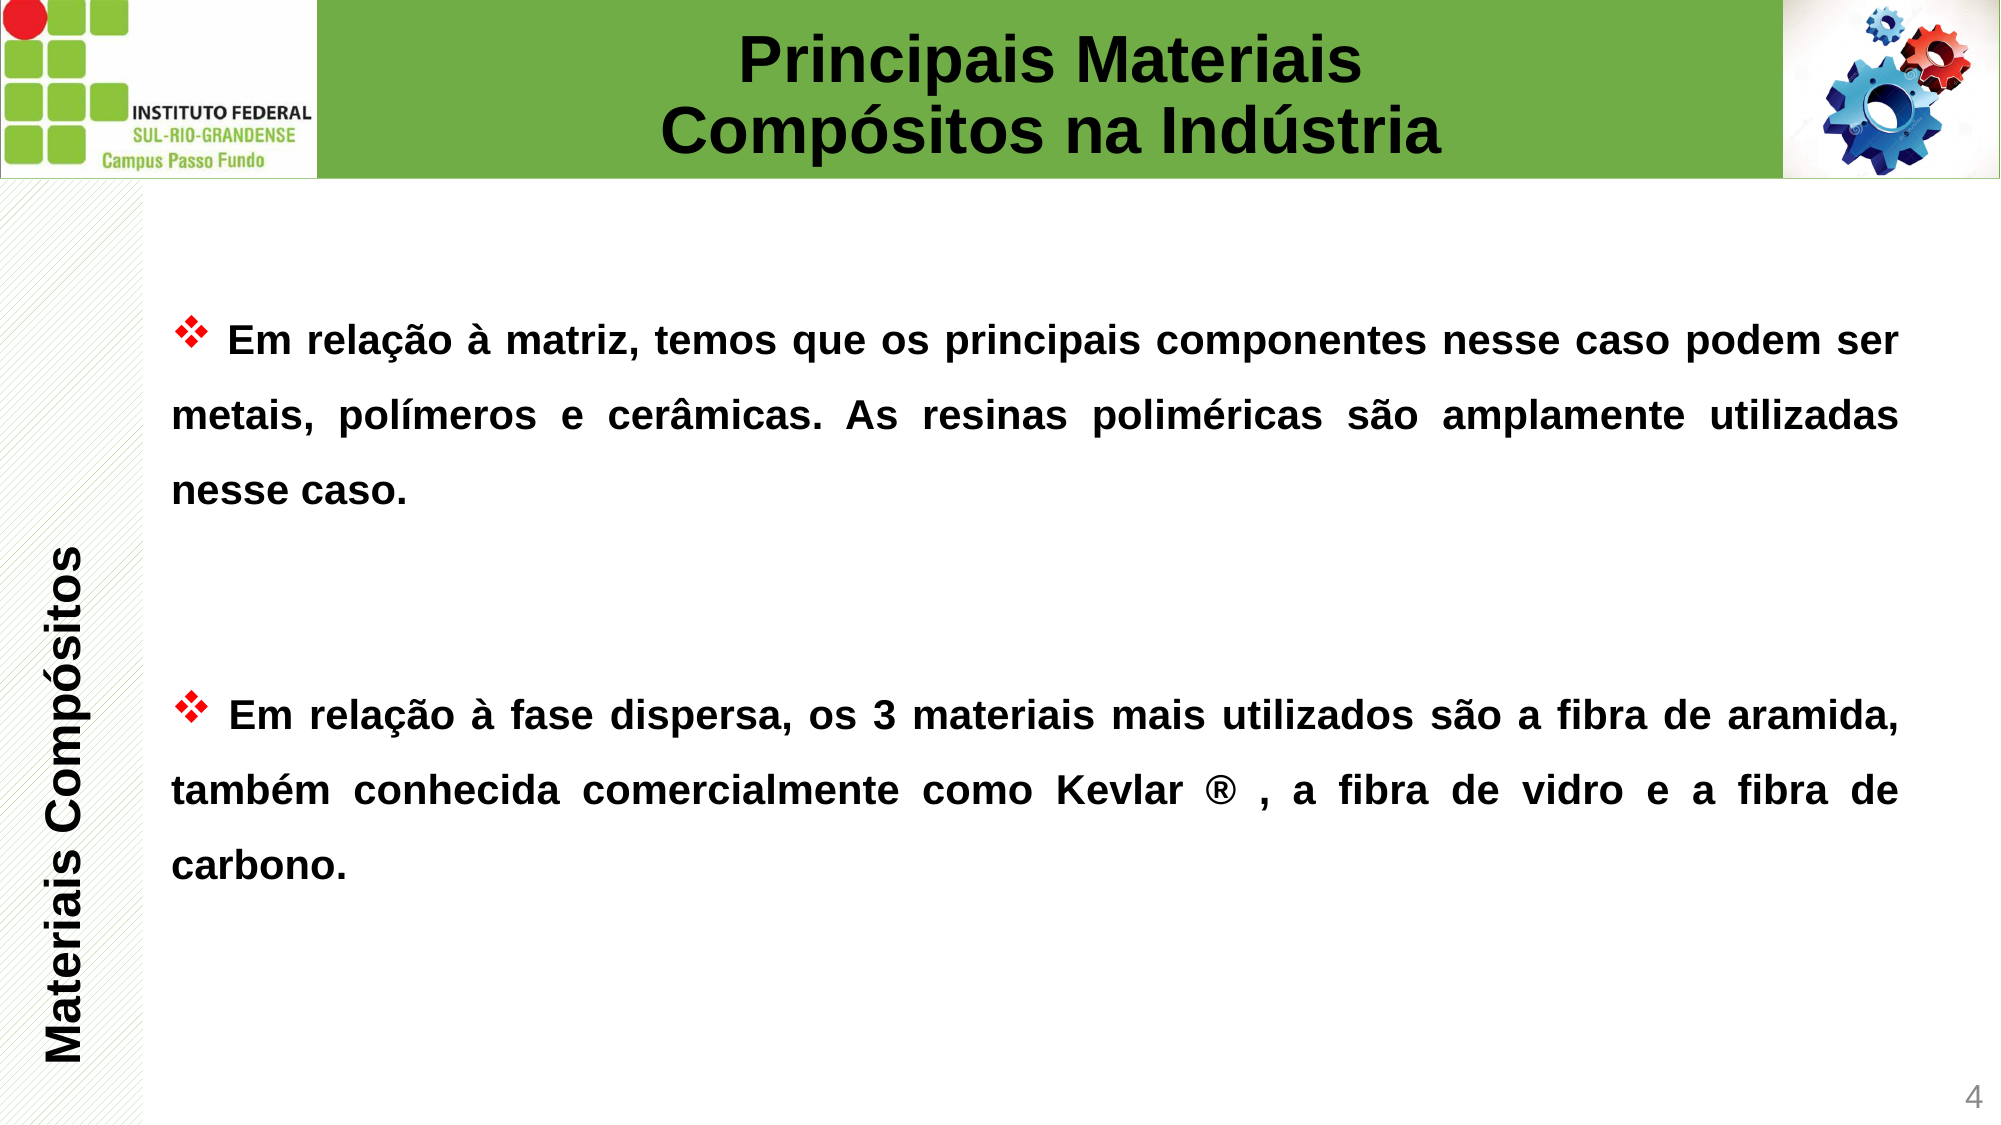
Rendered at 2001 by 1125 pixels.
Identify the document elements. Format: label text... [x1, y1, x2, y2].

slide_number 4 [1548, 1065, 1999, 1125]
text_box Materiais Compósitos [23, 242, 115, 1081]
text_box Em relação à matriz, temos que os principais componentes nesse caso podem ser metais, polímeros e cerâmicas. As resinas poliméricas são amplamente utilizadas nesse caso. [155, 280, 1915, 369]
title Principais Materiais Compósitos na Indústria [613, 23, 1490, 170]
text_box Em relação à fase dispersa, os 3 materiais mais utilizados são a fibra de aramida, também conhecida comercialmente como Kevlar ® , a fibra de vidro e a fibra de carbono. [155, 654, 1915, 743]
picture [0, 0, 317, 178]
picture [1783, 0, 1999, 178]
